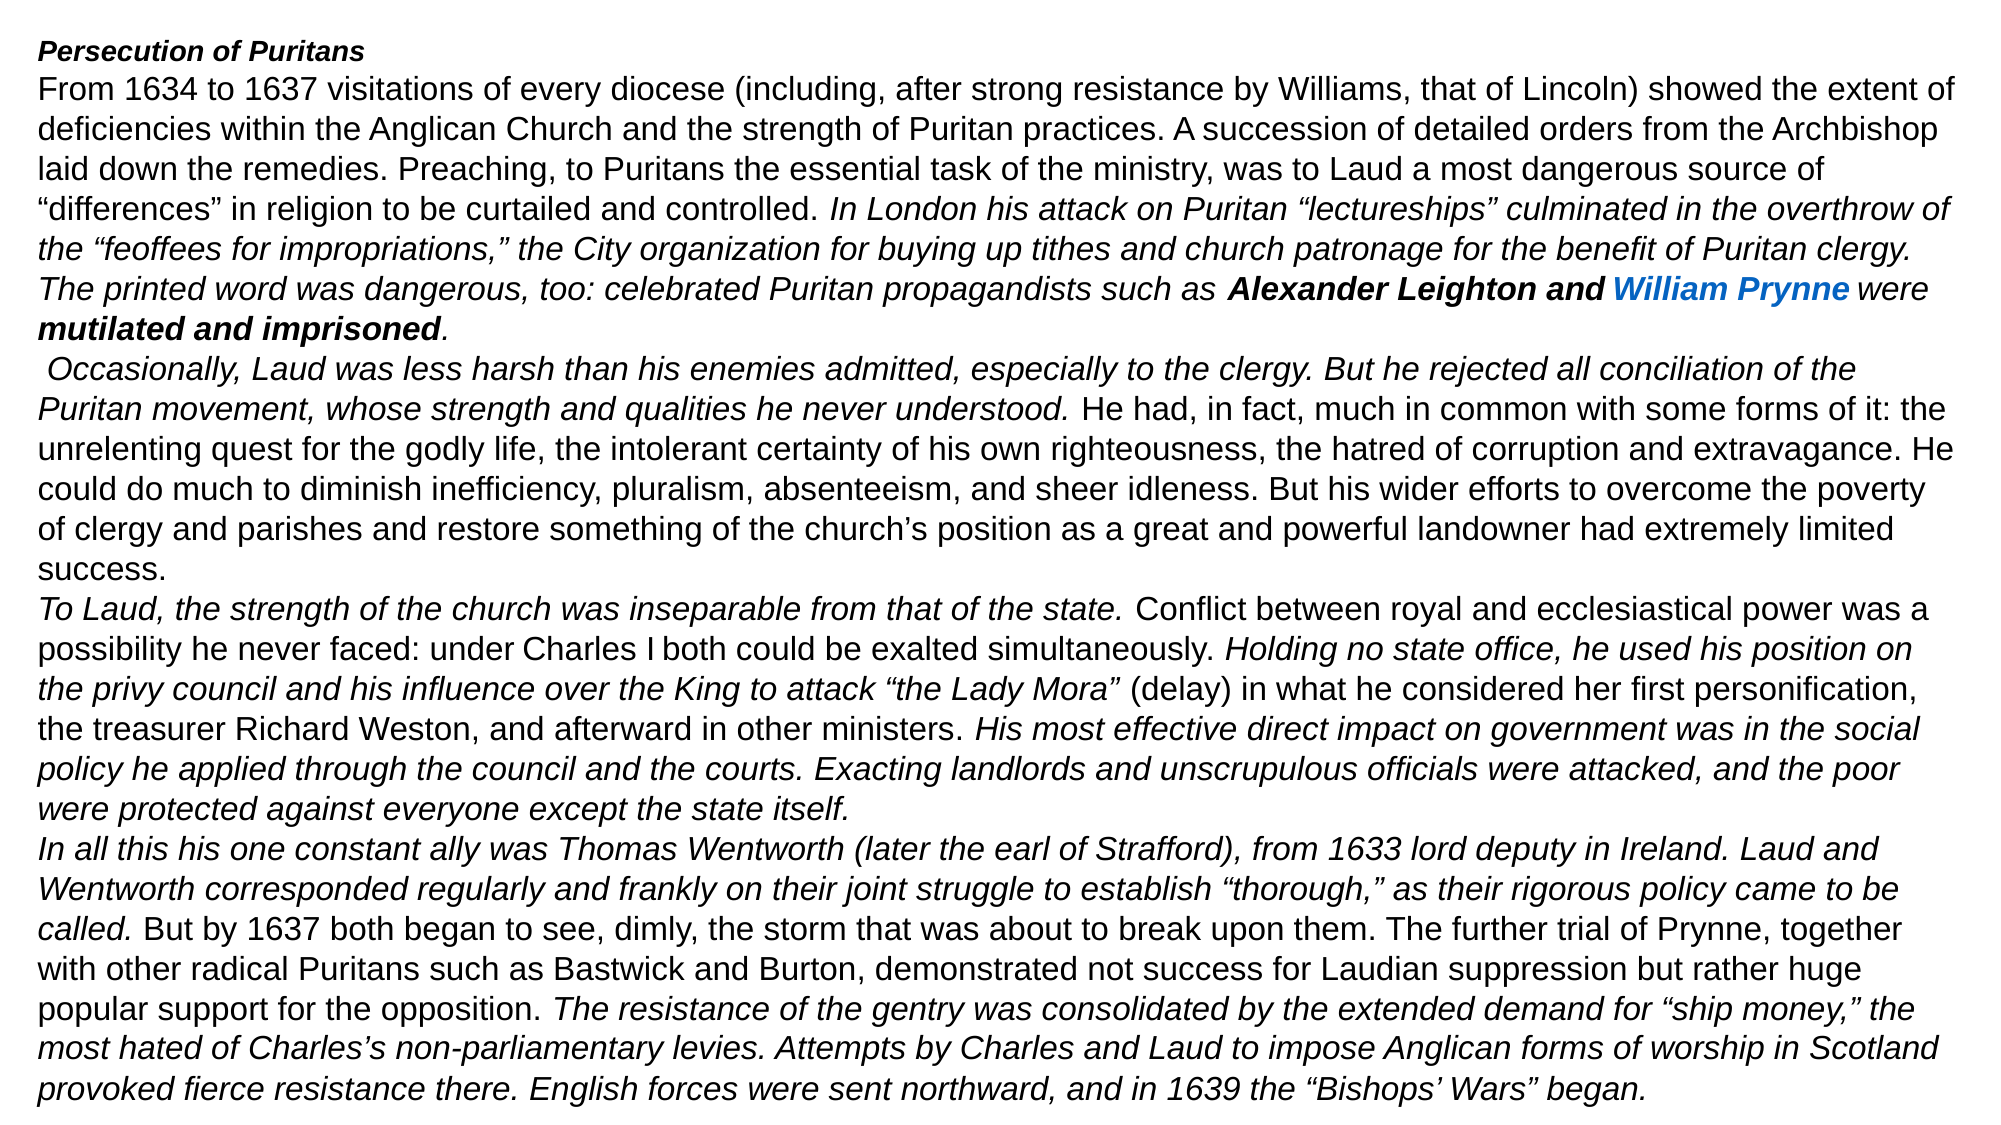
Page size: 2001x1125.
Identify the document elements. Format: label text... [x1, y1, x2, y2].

text_box Persecution of Puritans From 1634 to 1637 visitations of every diocese (including, after strong resistance by Williams, that of Lincoln) showed the extent of deficiencies within the Anglican Church and the strength of Puritan practices. A succession of detailed orders from the Archbishop laid down the remedies. Preaching, to Puritans the essential task of the ministry, was to Laud a most dangerous source of “differences” in religion to be curtailed and controlled. In London his attack on Puritan “lectureships” culminated in the overthrow of the “feoffees for impropriations,” the City organization for buying up tithes and church patronage for the benefit of Puritan clergy. The printed word was dangerous, too: celebrated Puritan propagandists such as Alexander Leighton and William Prynne were mutilated and imprisoned. Occasionally, Laud was less harsh than his enemies admitted, especially to the clergy. But he rejected all conciliation of the Puritan movement, whose strength and qualities he never understood. He had, in fact, much in common with some forms of it: the unrelenting quest for the godly life, the intolerant certainty of his own righteousness, the hatred of corruption and extravagance. He could do much to diminish inefficiency, pluralism, absenteeism, and sheer idleness. But his wider efforts to overcome the poverty of clergy and parishes and restore something of the church’s position as a great and powerful landowner had extremely limited success. To Laud, the strength of the church was inseparable from that of the state. Conflict between royal and ecclesiastical power was a possibility he never faced: under Charles I both could be exalted simultaneously. Holding no state office, he used his position on the privy council and his influence over the King to attack “the Lady Mora” (delay) in what he considered her first personification, the treasurer Richard Weston, and afterward in other ministers. His most effective direct impact on government was in the social policy he applied through the council and the courts. Exacting landlords and unscrupulous officials were attacked, and the poor were protected against everyone except the state itself. In all this his one constant ally was Thomas Wentworth (later the earl of Strafford), from 1633 lord deputy in Ireland. Laud and Wentworth corresponded regularly and frankly on their joint struggle to establish “thorough,” as their rigorous policy came to be called. But by 1637 both began to see, dimly, the storm that was about to break upon them. The further trial of Prynne, together with other radical Puritans such as Bastwick and Burton, demonstrated not success for Laudian suppression but rather huge popular support for the opposition. The resistance of the gentry was consolidated by the extended demand for “ship money,” the most hated of Charles’s non-parliamentary levies. Attempts by Charles and Laud to impose Anglican forms of worship in Scotland provoked fierce resistance there. English forces were sent northward, and in 1639 the “Bishops’ Wars” began. [22, 19, 1978, 1115]
